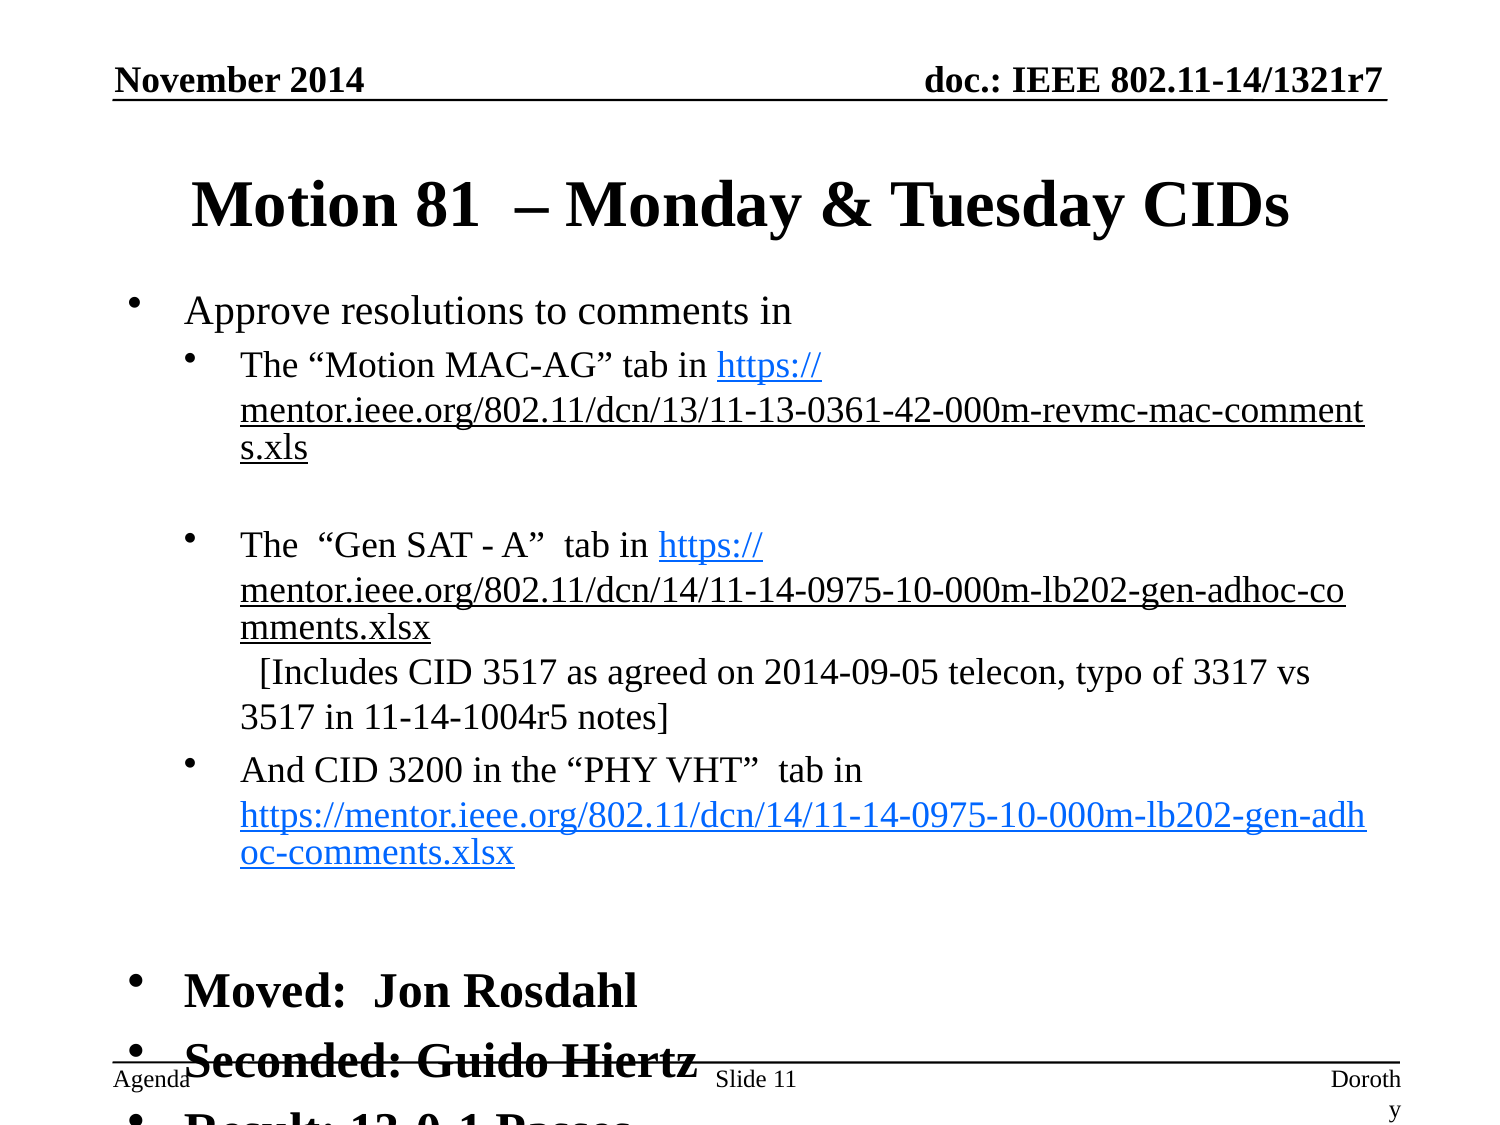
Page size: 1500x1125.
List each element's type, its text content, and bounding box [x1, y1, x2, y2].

title Motion 81 – Monday & Tuesday CIDs [112, 112, 1388, 275]
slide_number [114, 54, 425, 100]
slide_number Slide 11 [712, 1062, 800, 1093]
footer Dorothy Stanley, Aruba Networks [1325, 1062, 1402, 1093]
list Approve resolutions to comments in The “Motion MAC-AG” tab in https://mentor.ieee.org/802.11/dcn/13/11-13-0361-42-000m-revmc-mac-comments.xls The “Gen SAT - A” tab in https://mentor.ieee.org/802.11/dcn/14/11-14-0975-10-000m-lb202-gen-adhoc-comments.xlsx [Includes CID 3517 as agreed on 2014-09-05 telecon, typo of 3317 vs 3517 in 11-14-1004r5 notes] And CID 3200 in the “PHY VHT” tab in https://mentor.ieee.org/802.11/dcn/14/11-14-0975-10-000m-lb202-gen-adhoc-comments.xlsx Moved: Jon Rosdahl Seconded: Guido Hiertz Result: 13-0-1 Passes [112, 275, 1388, 850]
